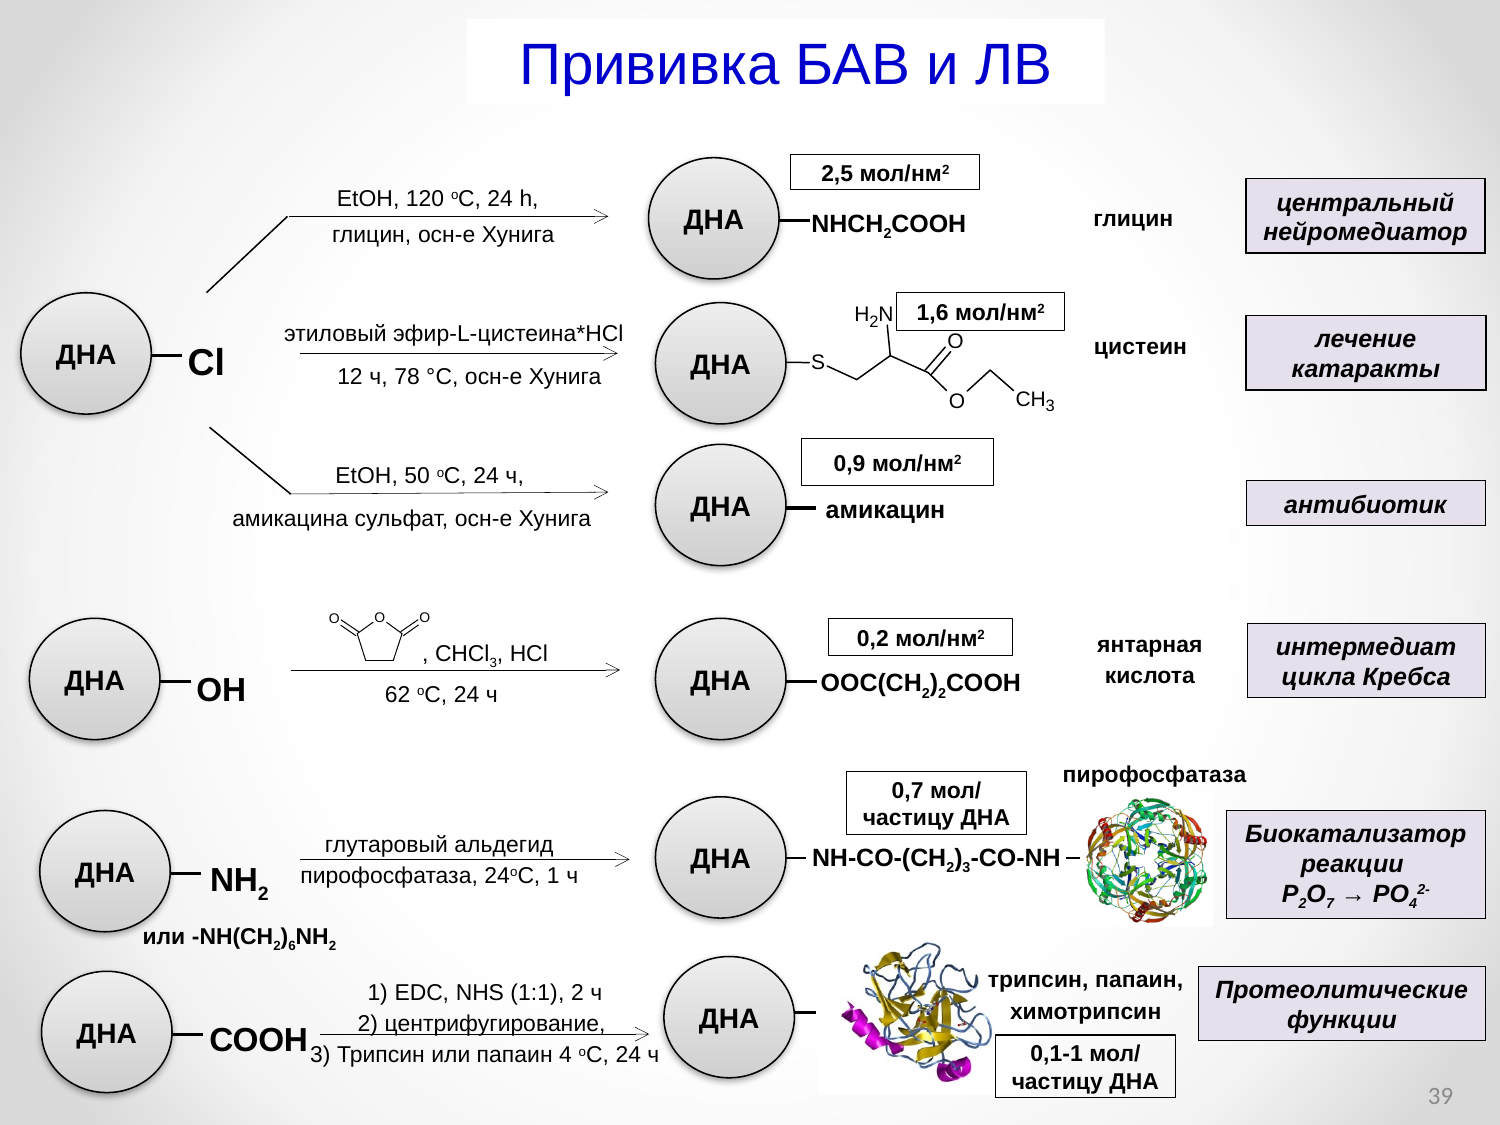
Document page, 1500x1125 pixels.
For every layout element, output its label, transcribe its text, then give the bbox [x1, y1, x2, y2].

text_box антибиотик [1246, 480, 1486, 526]
text_box Прививка БАВ и ЛВ [467, 19, 1105, 104]
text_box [294, 491, 609, 495]
text_box 2,5 мол/нм2 [789, 153, 982, 191]
text_box глицин [1040, 192, 1227, 239]
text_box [20, 292, 262, 415]
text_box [764, 302, 1056, 417]
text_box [209, 427, 291, 495]
text_box ДНА [654, 796, 787, 919]
text_box ДНА [654, 301, 759, 425]
text_box 0,1-1 мол/ частицу ДНА [1035, 1033, 1177, 1100]
text_box глутаровый альдегид пирофосфатаза, 24оС, 1 ч [285, 818, 593, 858]
text_box глицин, осн-е Хунига [311, 224, 575, 255]
text_box OOC(CH2)2COOH [784, 654, 1163, 709]
text_box лечение катаракты [1246, 315, 1486, 390]
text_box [206, 216, 288, 293]
text_box EtOH, 120 oC, 24 h, [287, 172, 595, 215]
text_box NH-CO-(CH2)3-CO-NH [797, 834, 1075, 883]
text_box 62 oC, 24 ч [436, 661, 513, 669]
text_box интермедиат цикла Кребса [1247, 623, 1486, 698]
text_box СОOH [185, 1005, 230, 1066]
text_box NH2 [165, 844, 313, 910]
text_box янтарная кислота [1056, 618, 1243, 696]
text_box 0,2 мол/нм2 [827, 616, 1015, 658]
text_box ДНА [654, 443, 787, 567]
text_box Протеолитические функции [1198, 966, 1486, 1041]
text_box 1,6 мол/нм2 [895, 291, 1067, 333]
text_box ДНА [654, 617, 787, 741]
text_box трипсин, папаин, химотрипсин [1037, 953, 1203, 1032]
text_box EtOH, 50 oC, 24 ч, [294, 449, 577, 490]
text_box , CHCl3, HCl [437, 619, 573, 669]
text_box этиловый эфир-L-цистеина*НCl [267, 307, 654, 354]
text_box центральный нейромедиатор [1246, 178, 1486, 254]
text_box 1) EDC, NHS (1:1), 2 ч 2) центрифугирование, 3) Трипсин или папаин 4 оС, 24 ч [230, 966, 740, 1075]
text_box ДНА [647, 156, 780, 280]
text_box 0,9 мол/нм2 [800, 437, 995, 487]
text_box 62 oC, 24 ч [370, 679, 513, 715]
text_box 0,7 мол/ частицу ДНА [845, 770, 1028, 836]
text_box глутаровый альдегид пирофосфатаза, 24оС, 1 ч [313, 868, 593, 896]
text_box OH [155, 654, 295, 716]
text_box ДНА [38, 809, 165, 924]
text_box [326, 609, 433, 662]
slide_number 39 [1118, 1065, 1469, 1125]
text_box ДНА [28, 617, 161, 741]
text_box цистеин [1064, 320, 1217, 367]
text_box пирофосфатаза [1038, 748, 1272, 795]
text_box амикацин [785, 481, 998, 531]
text_box NHCH2COOH [788, 195, 990, 249]
text_box или -NH(CH2)6NH2 [70, 910, 408, 961]
text_box ДНА [40, 970, 173, 1094]
text_box Биокатализатор реакции P2O7 → PO42- [1226, 810, 1486, 919]
text_box амикацина сульфат, осн-е Хунига [191, 492, 632, 539]
text_box ДНА [692, 955, 795, 1079]
text_box 12 ч, 78 °С, осн-е Хунига [322, 361, 617, 397]
picture [0, 0, 1500, 1125]
